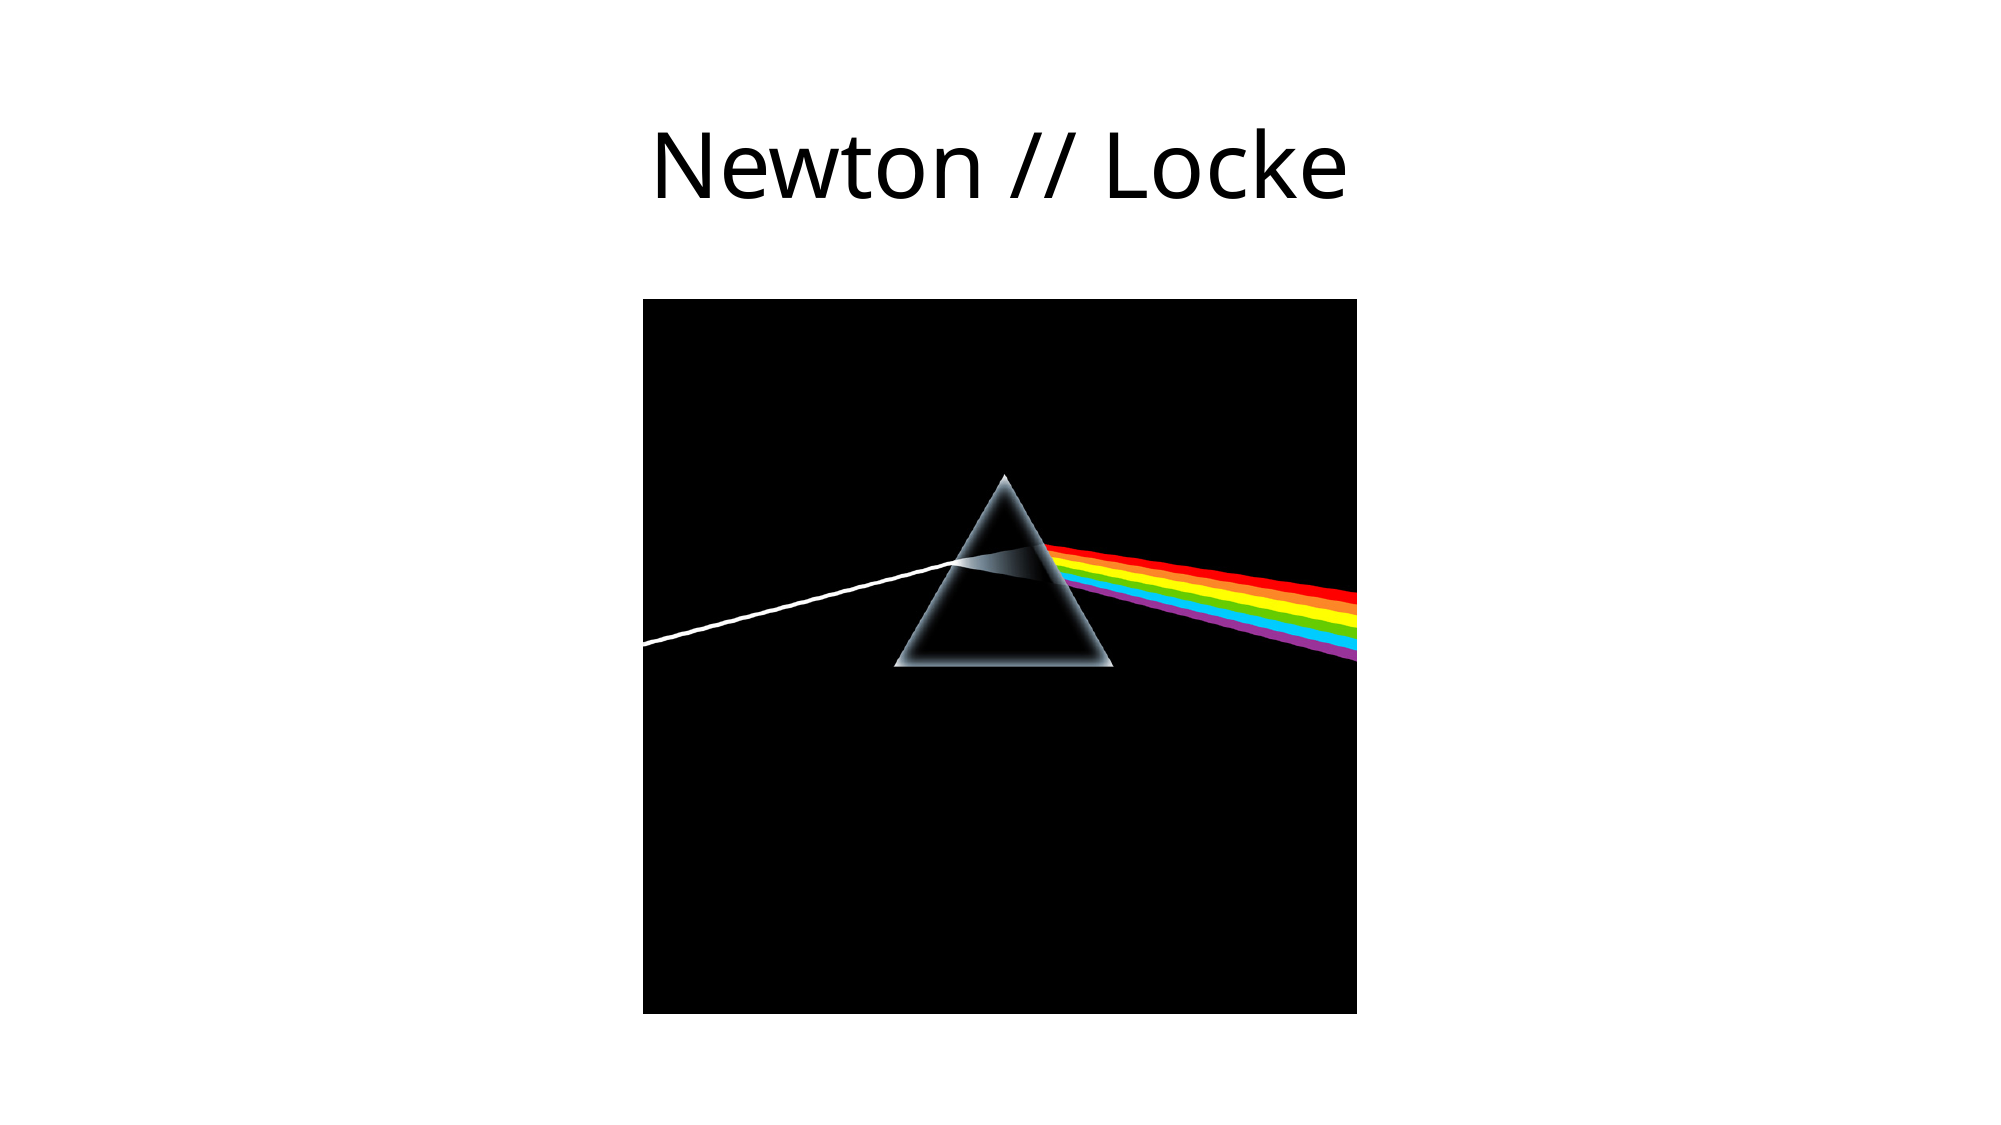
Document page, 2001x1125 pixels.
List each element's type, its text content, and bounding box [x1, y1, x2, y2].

title Newton // Locke [137, 59, 1863, 278]
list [643, 299, 1357, 1014]
